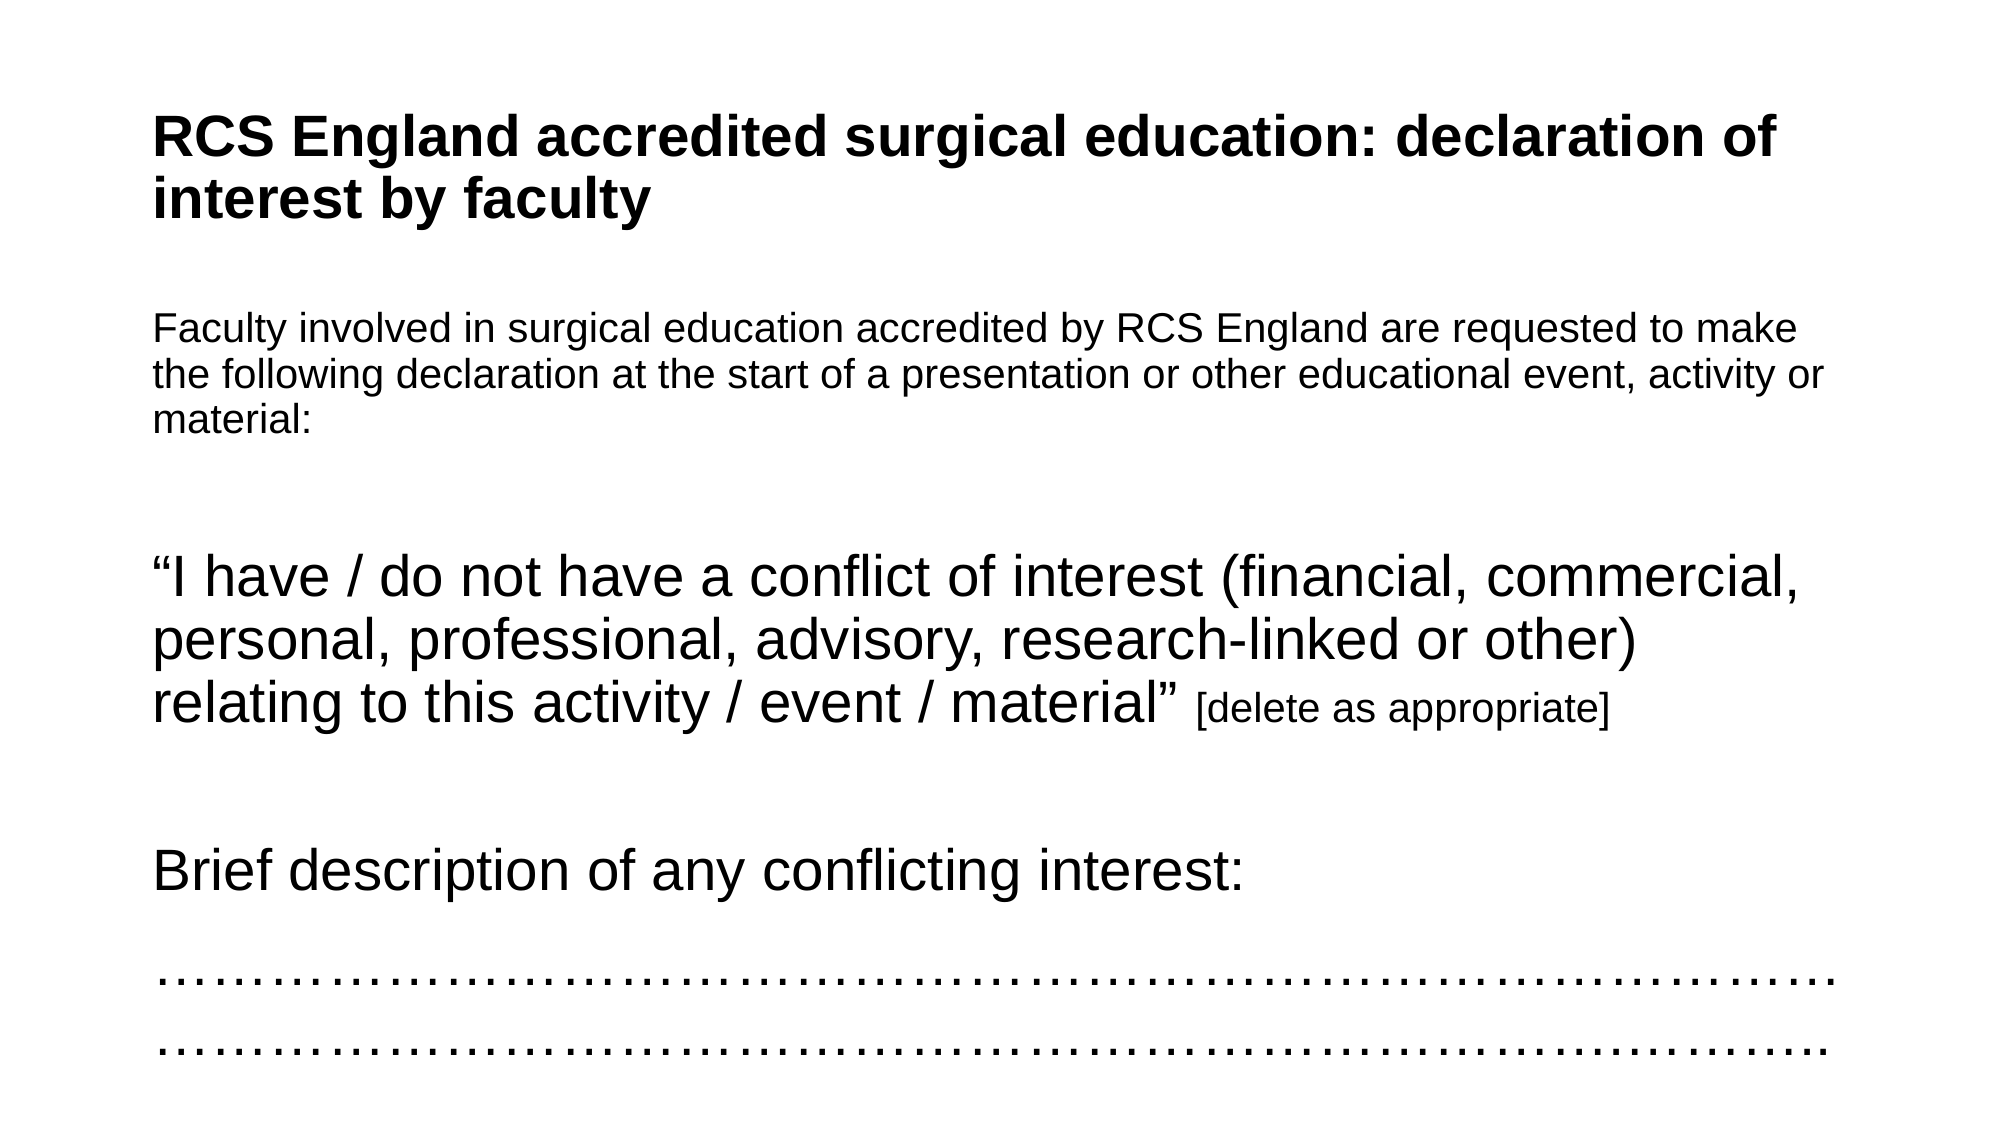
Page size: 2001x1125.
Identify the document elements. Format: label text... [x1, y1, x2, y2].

list Faculty involved in surgical education accredited by RCS England are requested to make the following declaration at the start of a presentation or other educational event, activity or material: “I have / do not have a conflict of interest (financial, commercial, personal, professional, advisory, research-linked or other) relating to this activity / event / material” [delete as appropriate] Brief description of any conflicting interest: ……………………………………………………………………………………………………………………………………………….……….. [137, 299, 1863, 1094]
title RCS England accredited surgical education: declaration of interest by faculty [137, 59, 1863, 278]
